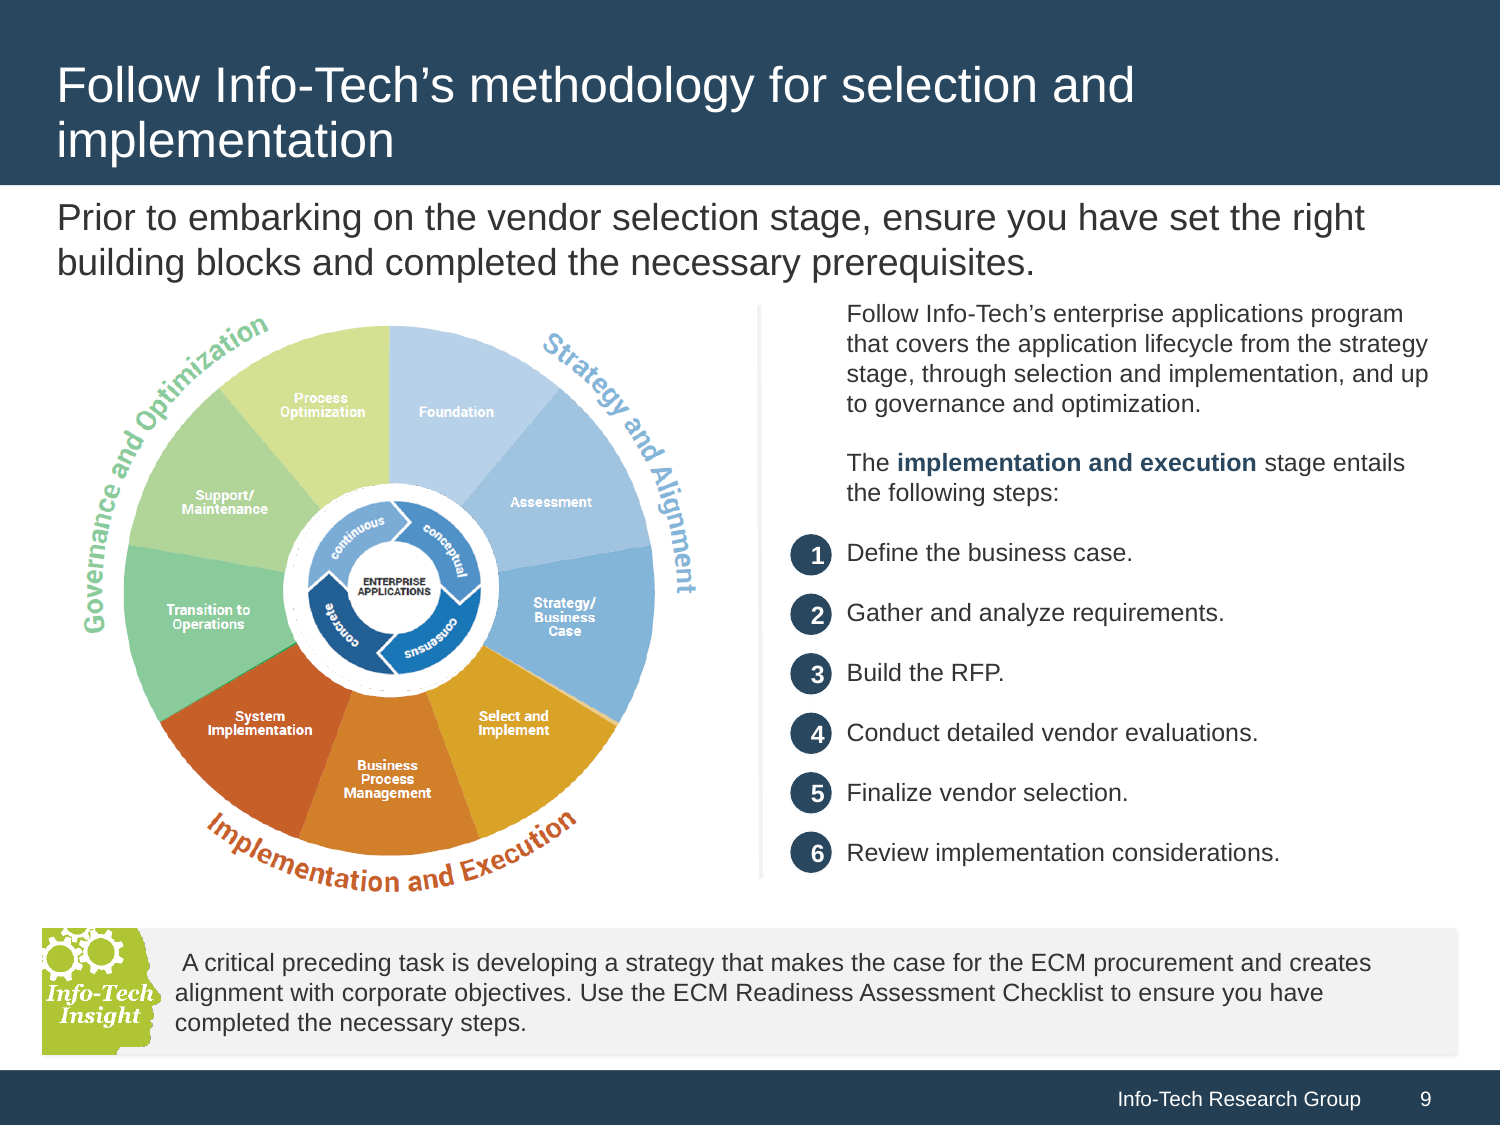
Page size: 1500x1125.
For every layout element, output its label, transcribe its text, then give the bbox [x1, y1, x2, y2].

text_box Prior to embarking on the vendor selection stage, ensure you have set the right building blocks and completed the necessary prerequisites. [42, 185, 1457, 291]
text_box A critical preceding task is developing a strategy that makes the case for the ECM procurement and creates alignment with corporate objectives. Use the ECM Readiness Assessment Checklist to ensure you have completed the necessary steps. [160, 926, 1458, 1056]
text_box 2 [788, 591, 834, 638]
picture [41, 927, 163, 1056]
text_box Follow Info-Tech’s enterprise applications program that covers the application lifecycle from the strategy stage, through selection and implementation, and up to governance and optimization. The implementation and execution stage entails the following steps: Define the business case. Gather and analyze requirements. Build the RFP. Conduct detailed vendor evaluations. Finalize vendor selection. Review implementation considerations. [831, 291, 1457, 904]
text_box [758, 304, 762, 879]
text_box 1 [788, 532, 834, 578]
text_box 4 [788, 710, 834, 757]
title Follow Info-Tech’s methodology for selection and implementation [41, 41, 1457, 184]
text_box 5 [788, 770, 834, 816]
text_box 3 [788, 651, 834, 697]
text_box 6 [788, 829, 834, 875]
picture [63, 262, 728, 912]
